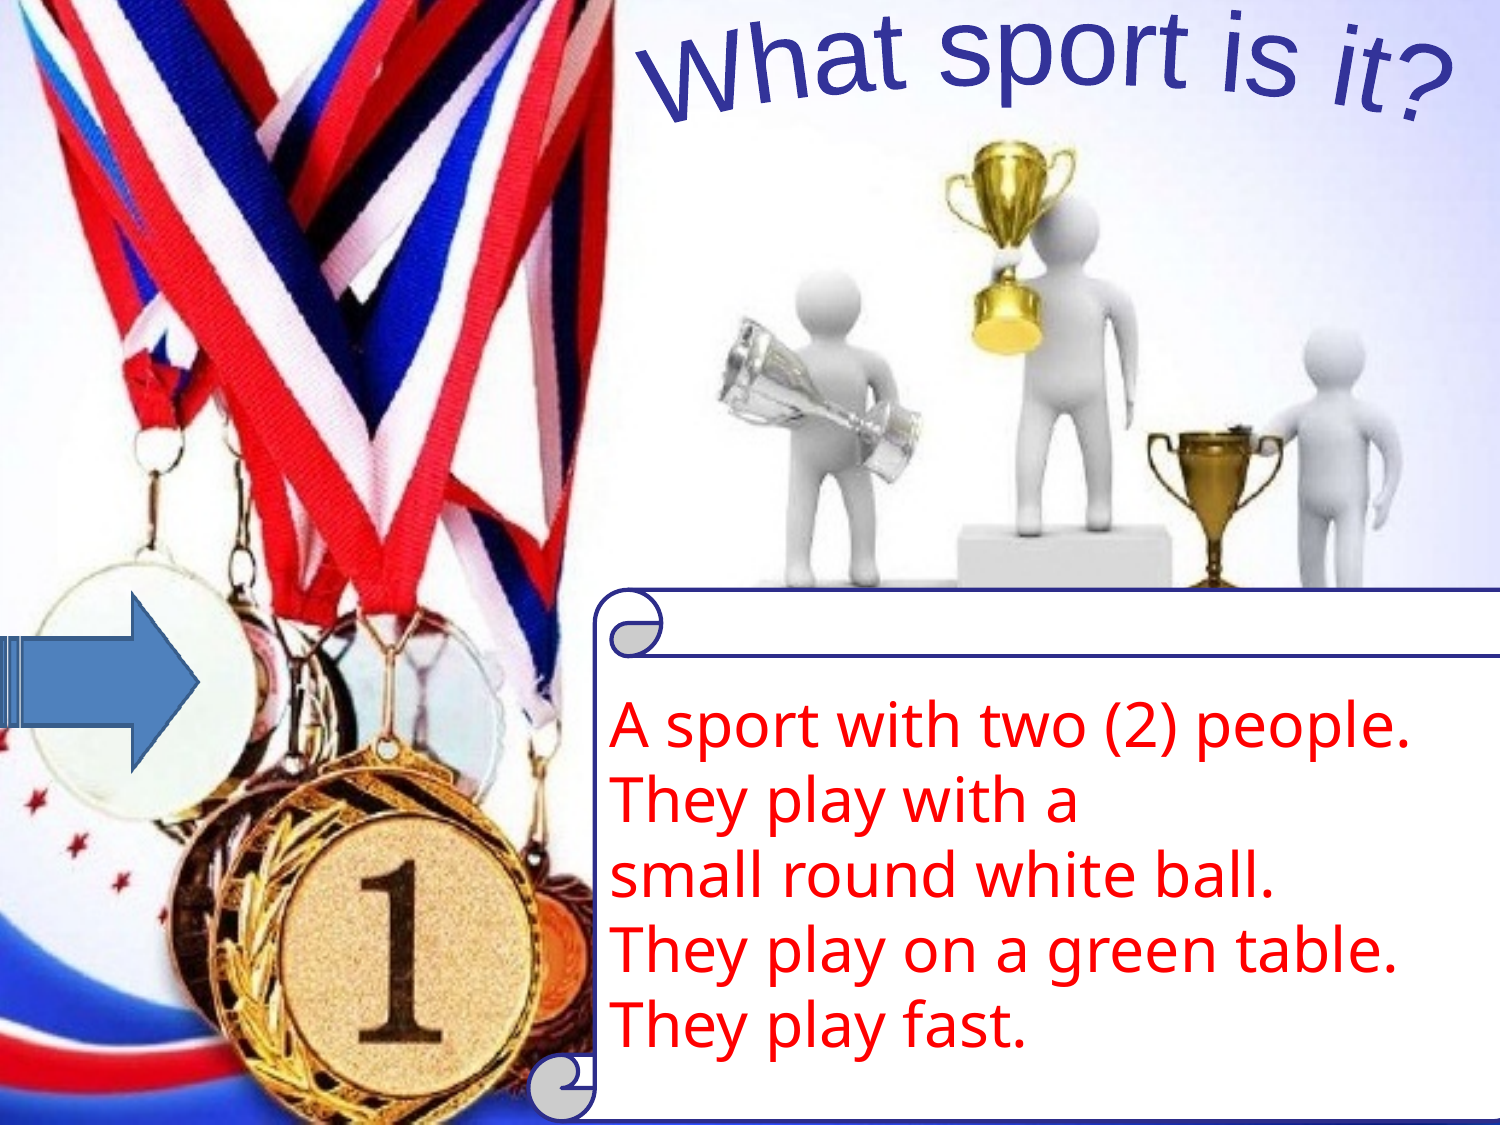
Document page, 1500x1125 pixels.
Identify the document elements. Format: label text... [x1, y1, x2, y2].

picture [0, 0, 1500, 1125]
text_box A sport with two (2) people. They play with a small round white ball. They play on a green table. They play fast. [526, 587, 1500, 1124]
